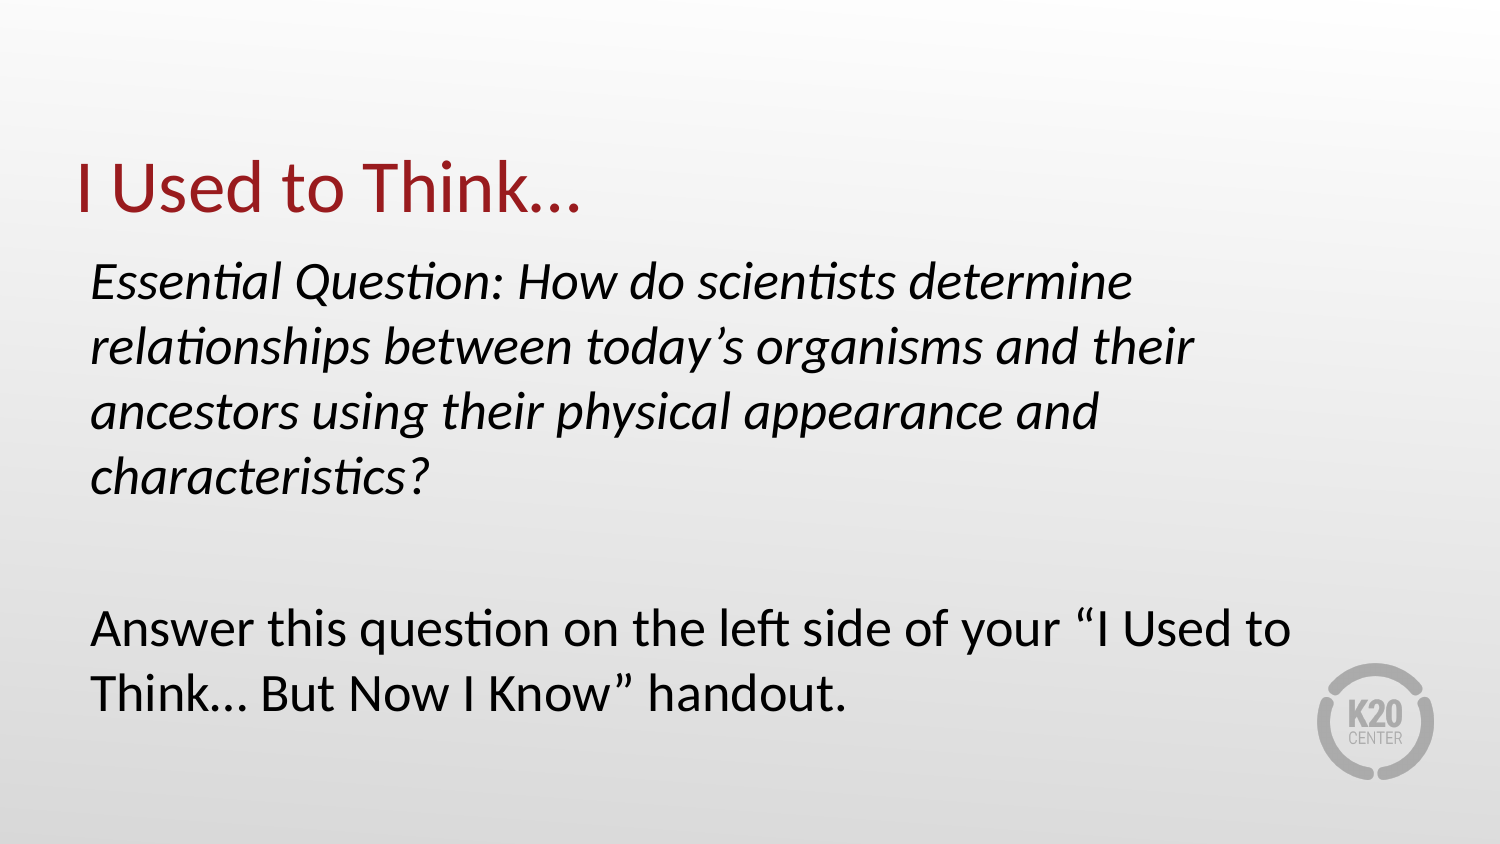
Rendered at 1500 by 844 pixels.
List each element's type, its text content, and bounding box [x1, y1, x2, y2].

picture [1300, 646, 1451, 797]
title I Used to Think… [75, 86, 1425, 228]
list Essential Question: How do scientists determine relationships between today’s organisms and their ancestors using their physical appearance and characteristics? Answer this question on the left side of your “I Used to Think… But Now I Know” handout. [75, 238, 1425, 779]
